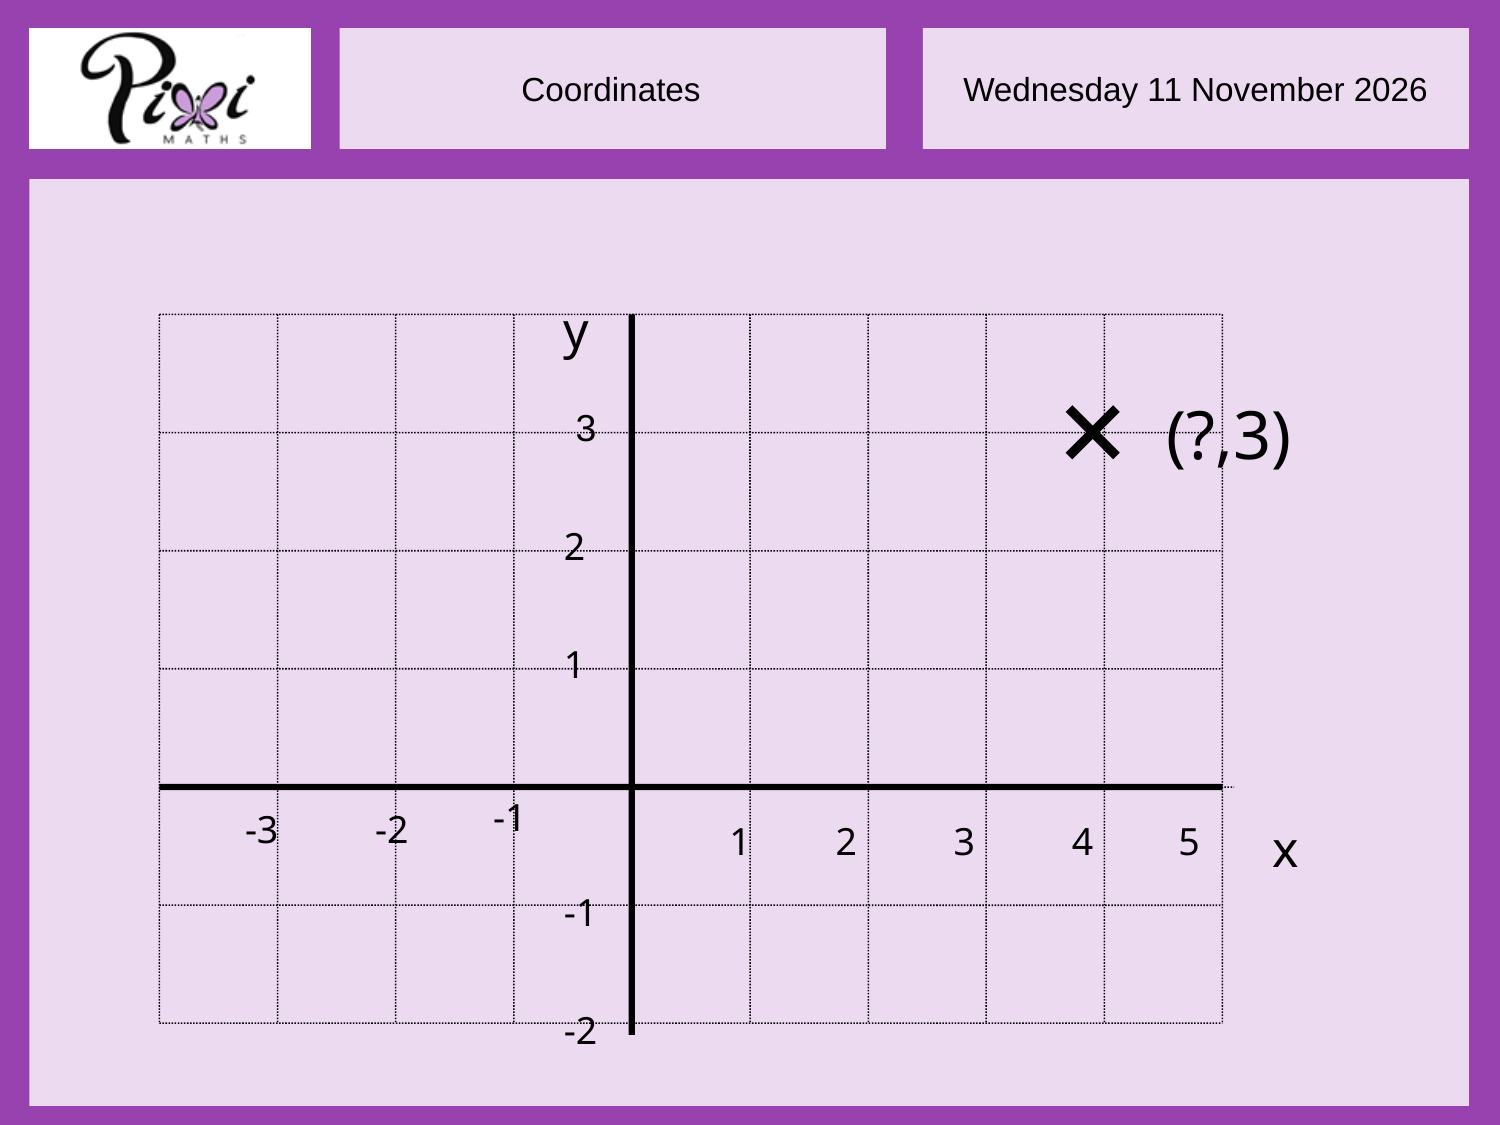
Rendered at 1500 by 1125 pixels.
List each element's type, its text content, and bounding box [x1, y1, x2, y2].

text_box 3 [939, 810, 987, 871]
text_box -3 [230, 798, 337, 859]
picture [0, 0, 1500, 1125]
text_box 1 [549, 633, 620, 693]
text_box 5 [1163, 810, 1247, 871]
text_box 1 [714, 810, 786, 871]
text_box 2 [820, 810, 869, 871]
text_box x [1257, 810, 1388, 886]
text_box 4 [1057, 810, 1117, 871]
text_box -1 [478, 786, 585, 847]
text_box 2 [549, 515, 620, 575]
text_box -2 [360, 798, 467, 859]
text_box 3 [560, 397, 620, 457]
text_box -2 [549, 999, 656, 1060]
text_box y [549, 290, 609, 366]
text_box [1068, 384, 1471, 481]
text_box -1 [549, 881, 644, 941]
